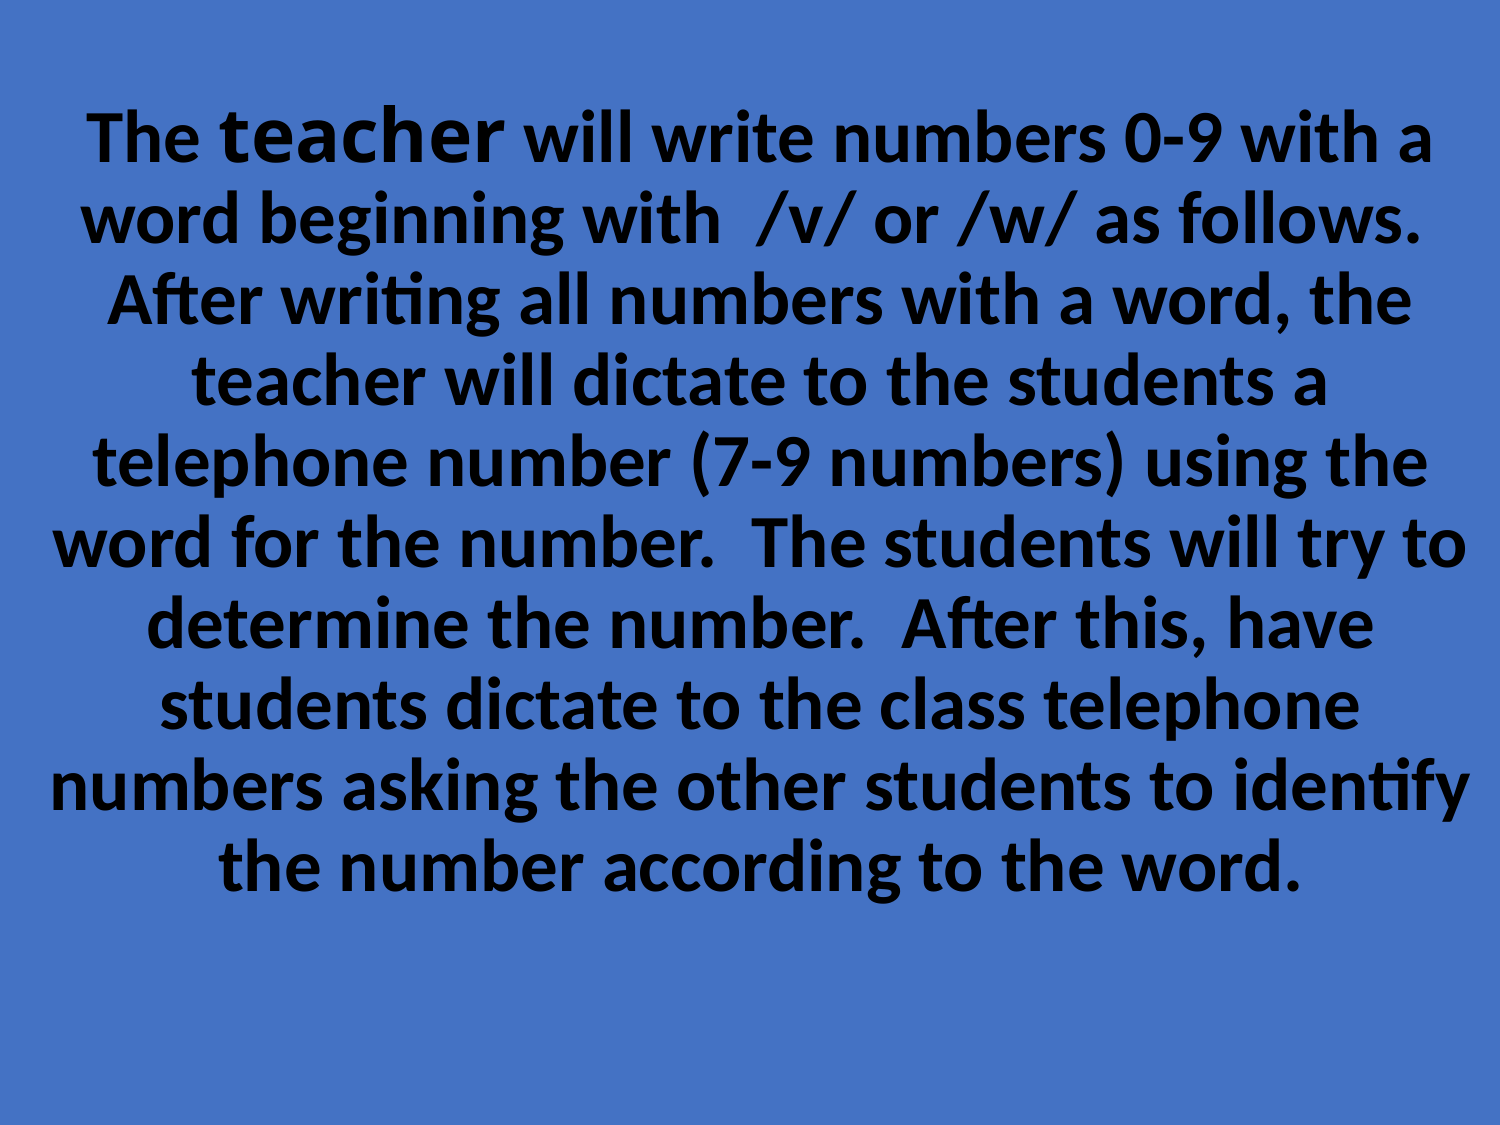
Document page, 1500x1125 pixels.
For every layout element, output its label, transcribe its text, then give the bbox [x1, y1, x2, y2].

list The teacher will write numbers 0-9 with a word beginning with /v/ or /w/ as follows. After writing all numbers with a word, the teacher will dictate to the students a telephone number (7-9 numbers) using the word for the number. The students will try to determine the number. After this, have students dictate to the class telephone numbers asking the other students to identify the number according to the word. [0, 0, 1500, 1113]
